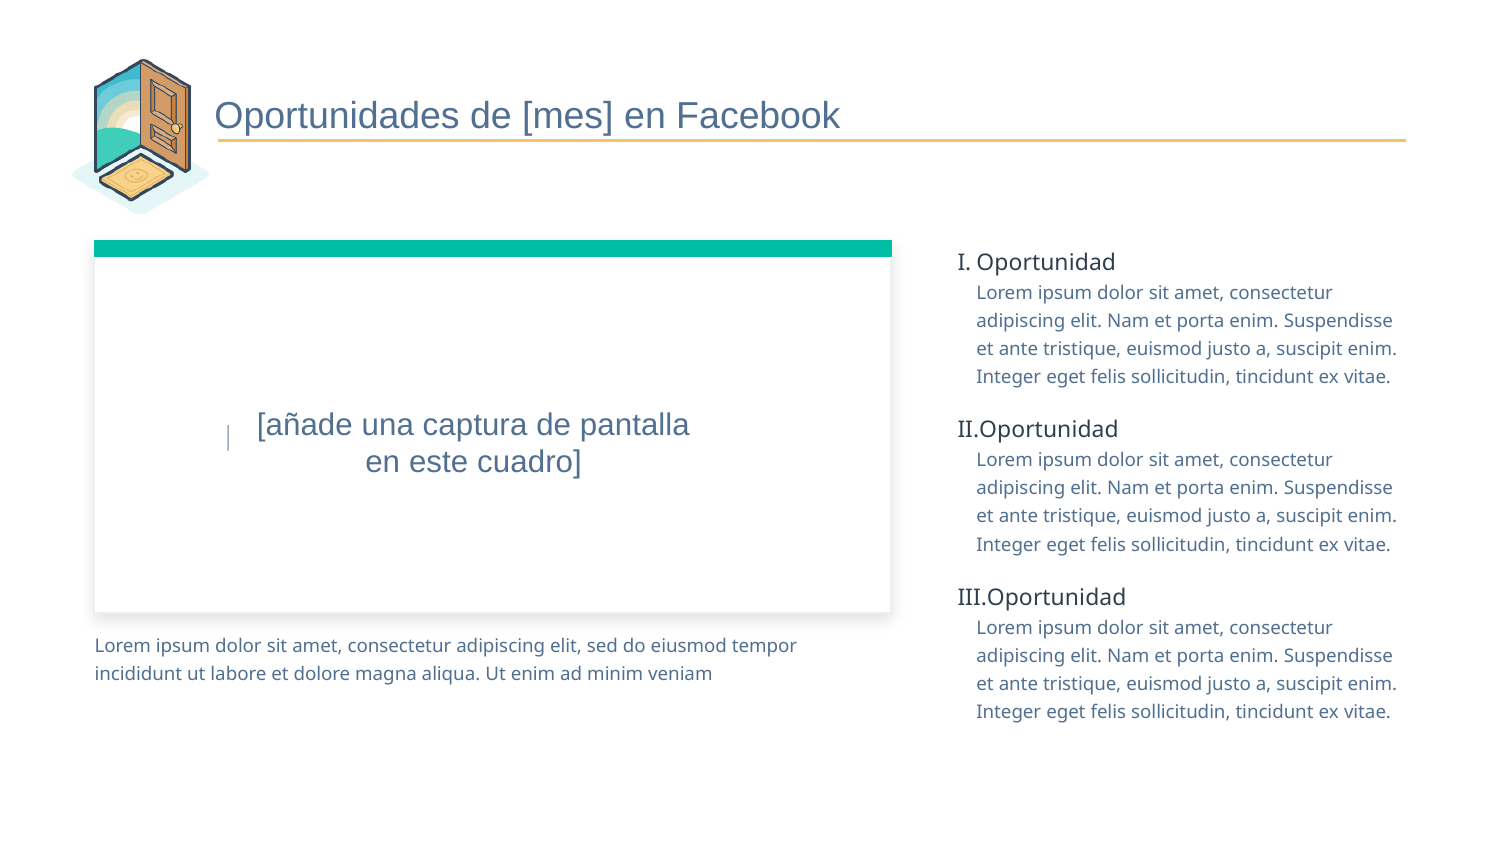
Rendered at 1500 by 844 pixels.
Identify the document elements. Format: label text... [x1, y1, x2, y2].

picture [49, 46, 230, 228]
subtitle Oportunidades de [mes] en Facebook [214, 86, 1403, 141]
text_box [229, 406, 764, 532]
title [añade una captura de pantalla en este cuadro] [246, 441, 702, 495]
list Oportunidad Lorem ipsum dolor sit amet, consectetur adipiscing elit. Nam et porta enim. Suspendisse et ante tristique, euismod justo a, suscipit enim. Integer eget felis sollicitudin, tincidunt ex vitae. Oportunidad Lorem ipsum dolor sit amet, consectetur adipiscing elit. Nam et porta enim. Suspendisse et ante tristique, euismod justo a, suscipit enim. Integer eget felis sollicitudin, tincidunt ex vitae. Oportunidad Lorem ipsum dolor sit amet, consectetur adipiscing elit. Nam et porta enim. Suspendisse et ante tristique, euismod justo a, suscipit enim. Integer eget felis sollicitudin, tincidunt ex vitae. [946, 240, 1403, 719]
list Lorem ipsum dolor sit amet, consectetur adipiscing elit, sed do eiusmod tempor incididunt ut labore et dolore magna aliqua. Ut enim ad minim veniam [94, 613, 891, 750]
